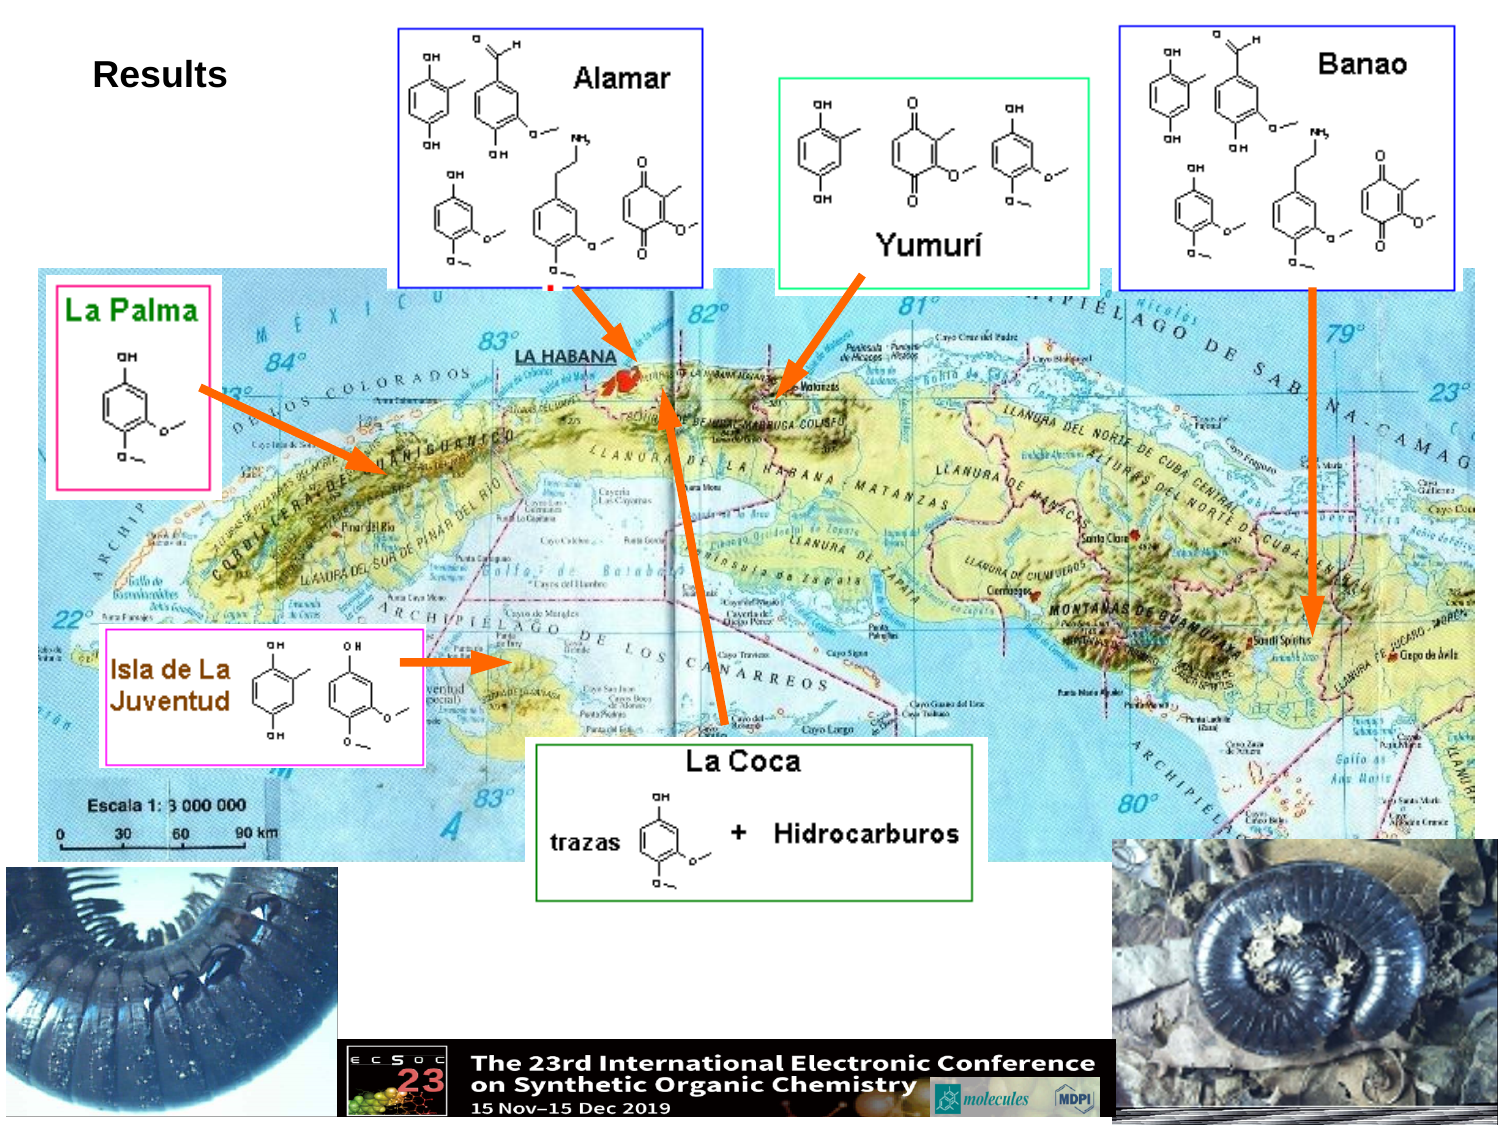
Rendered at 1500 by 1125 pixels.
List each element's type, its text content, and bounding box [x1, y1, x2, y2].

text_box Results [77, 42, 254, 103]
picture [5, 21, 1498, 1125]
